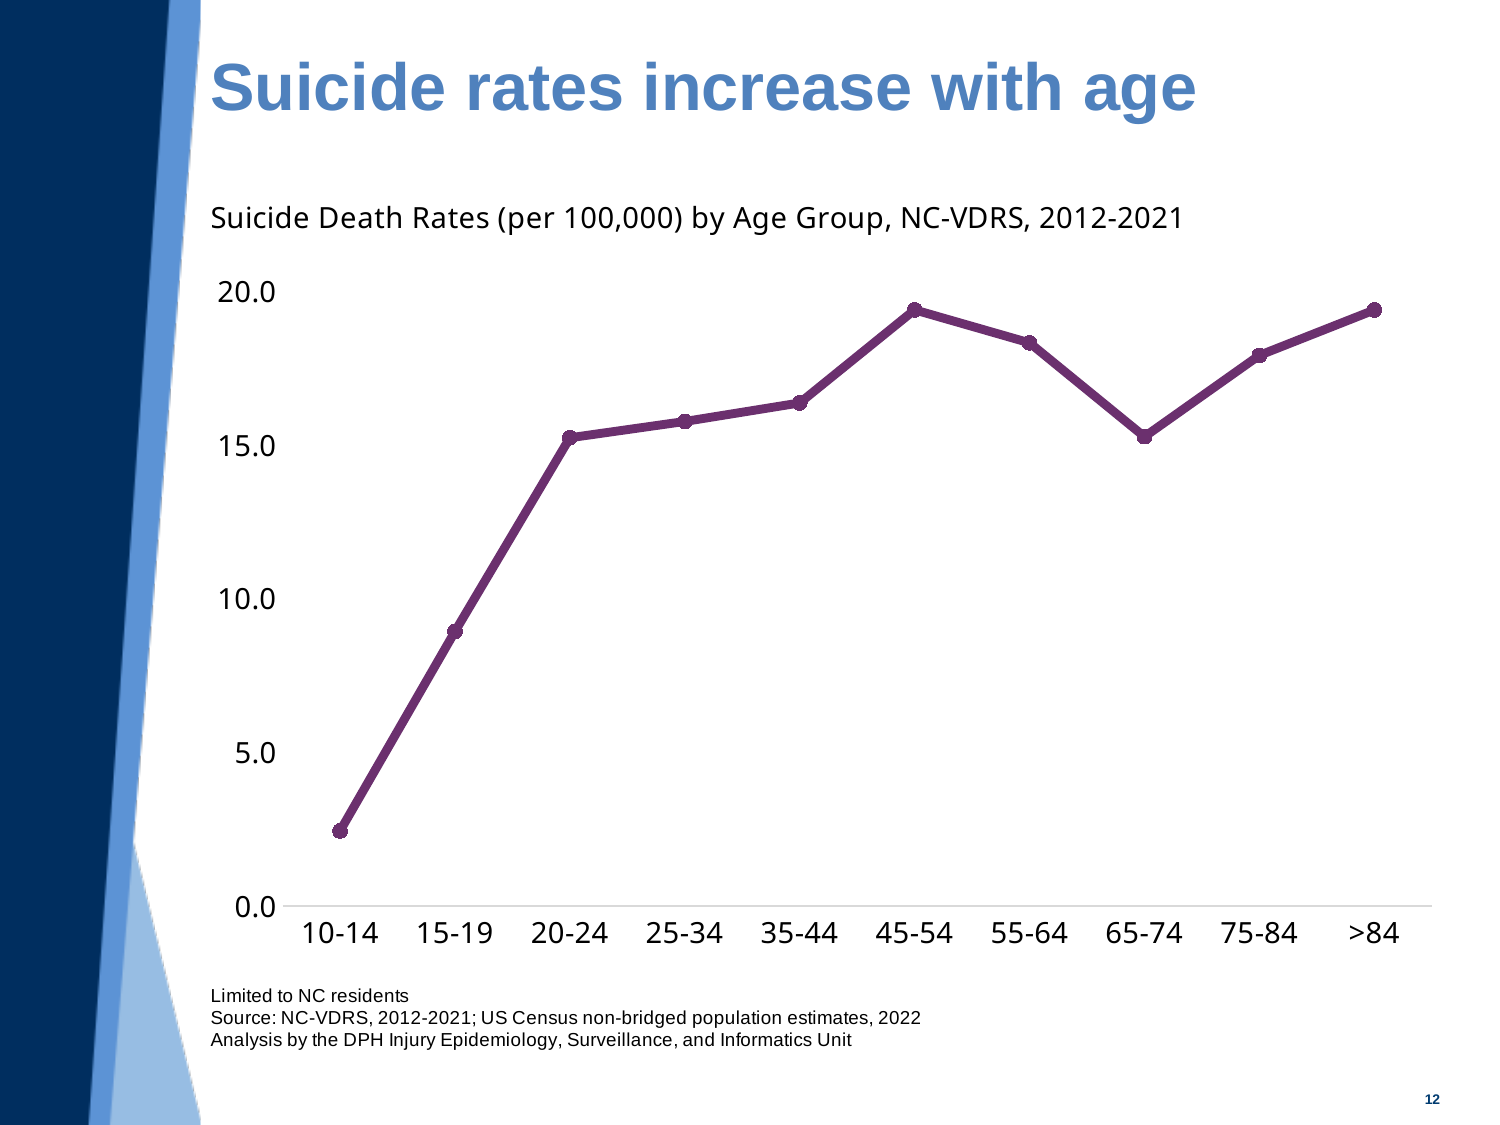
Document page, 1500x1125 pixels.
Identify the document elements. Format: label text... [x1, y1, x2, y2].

title Suicide rates increase with age [195, 45, 1361, 136]
chart [195, 190, 1455, 1084]
slide_number 12 [1362, 1084, 1456, 1125]
